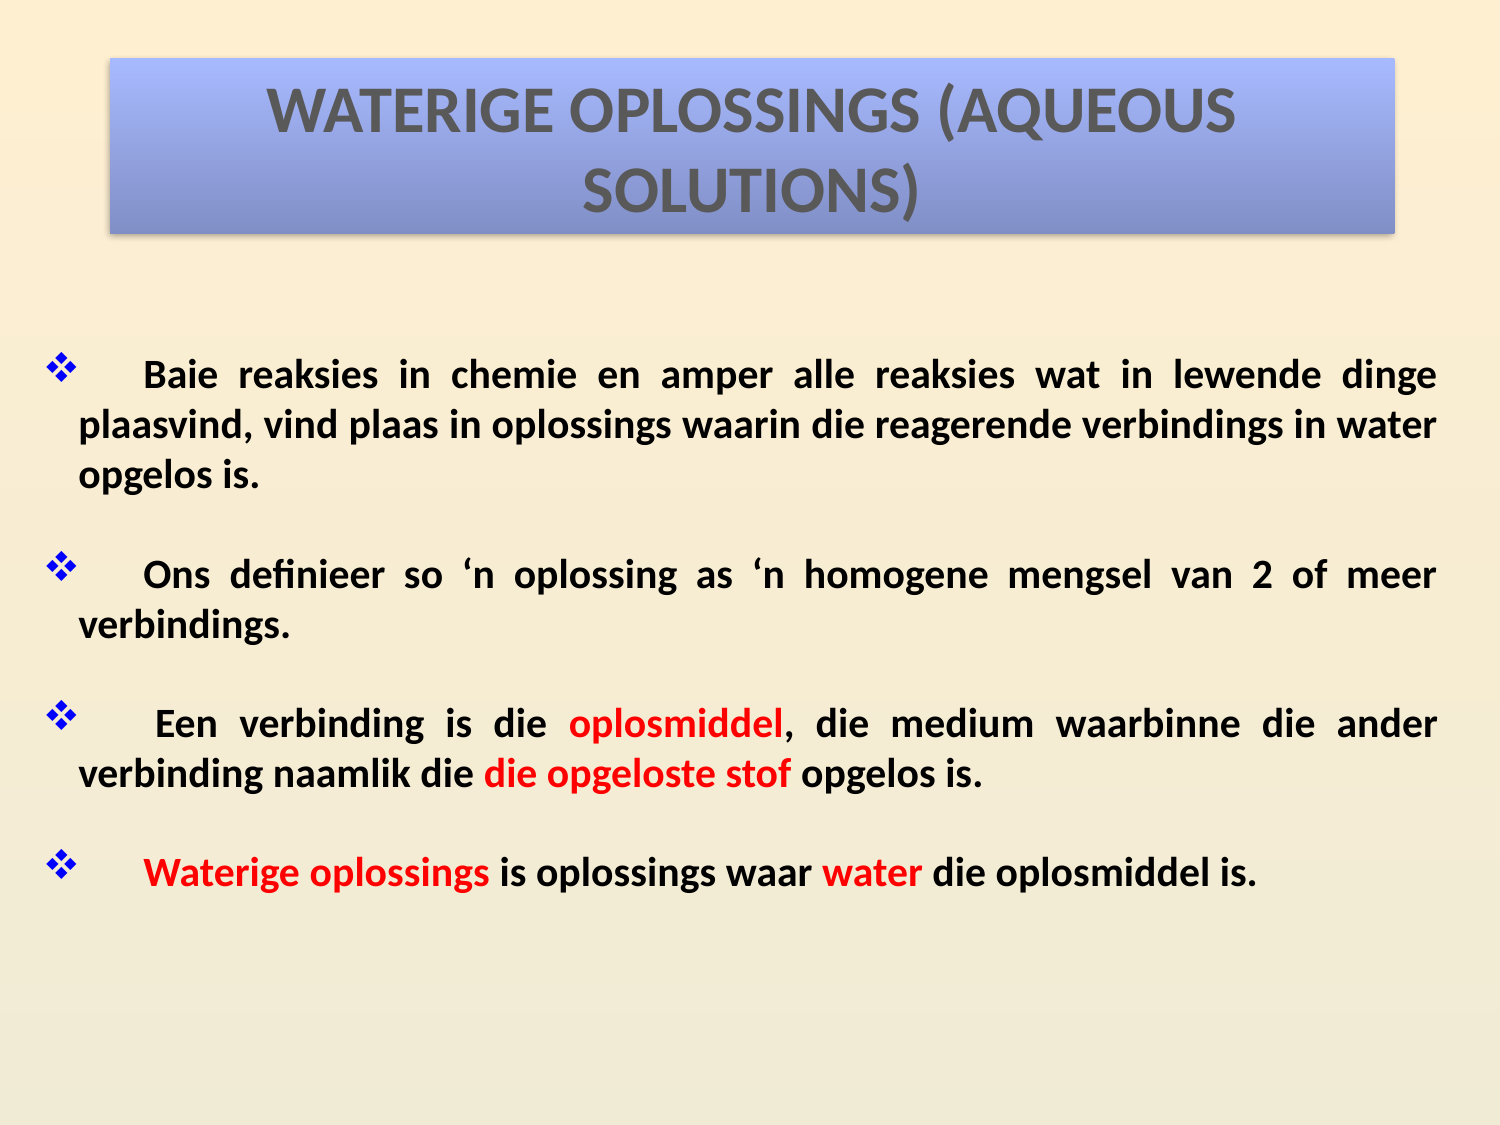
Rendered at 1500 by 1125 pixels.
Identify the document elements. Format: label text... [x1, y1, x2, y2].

text_box Waterige oplossings (Aqueous solutions) [110, 58, 1395, 234]
text_box Baie reaksies in chemie en amper alle reaksies wat in lewende dinge plaasvind, vind plaas in oplossings waarin die reagerende verbindings in water opgelos is. Ons definieer so ‘n oplossing as ‘n homogene mengsel van 2 of meer verbindings. Een verbinding is die oplosmiddel, die medium waarbinne die ander verbinding naamlik die die opgeloste stof opgelos is. Waterige oplossings is oplossings waar water die oplosmiddel is. [28, 339, 1453, 903]
